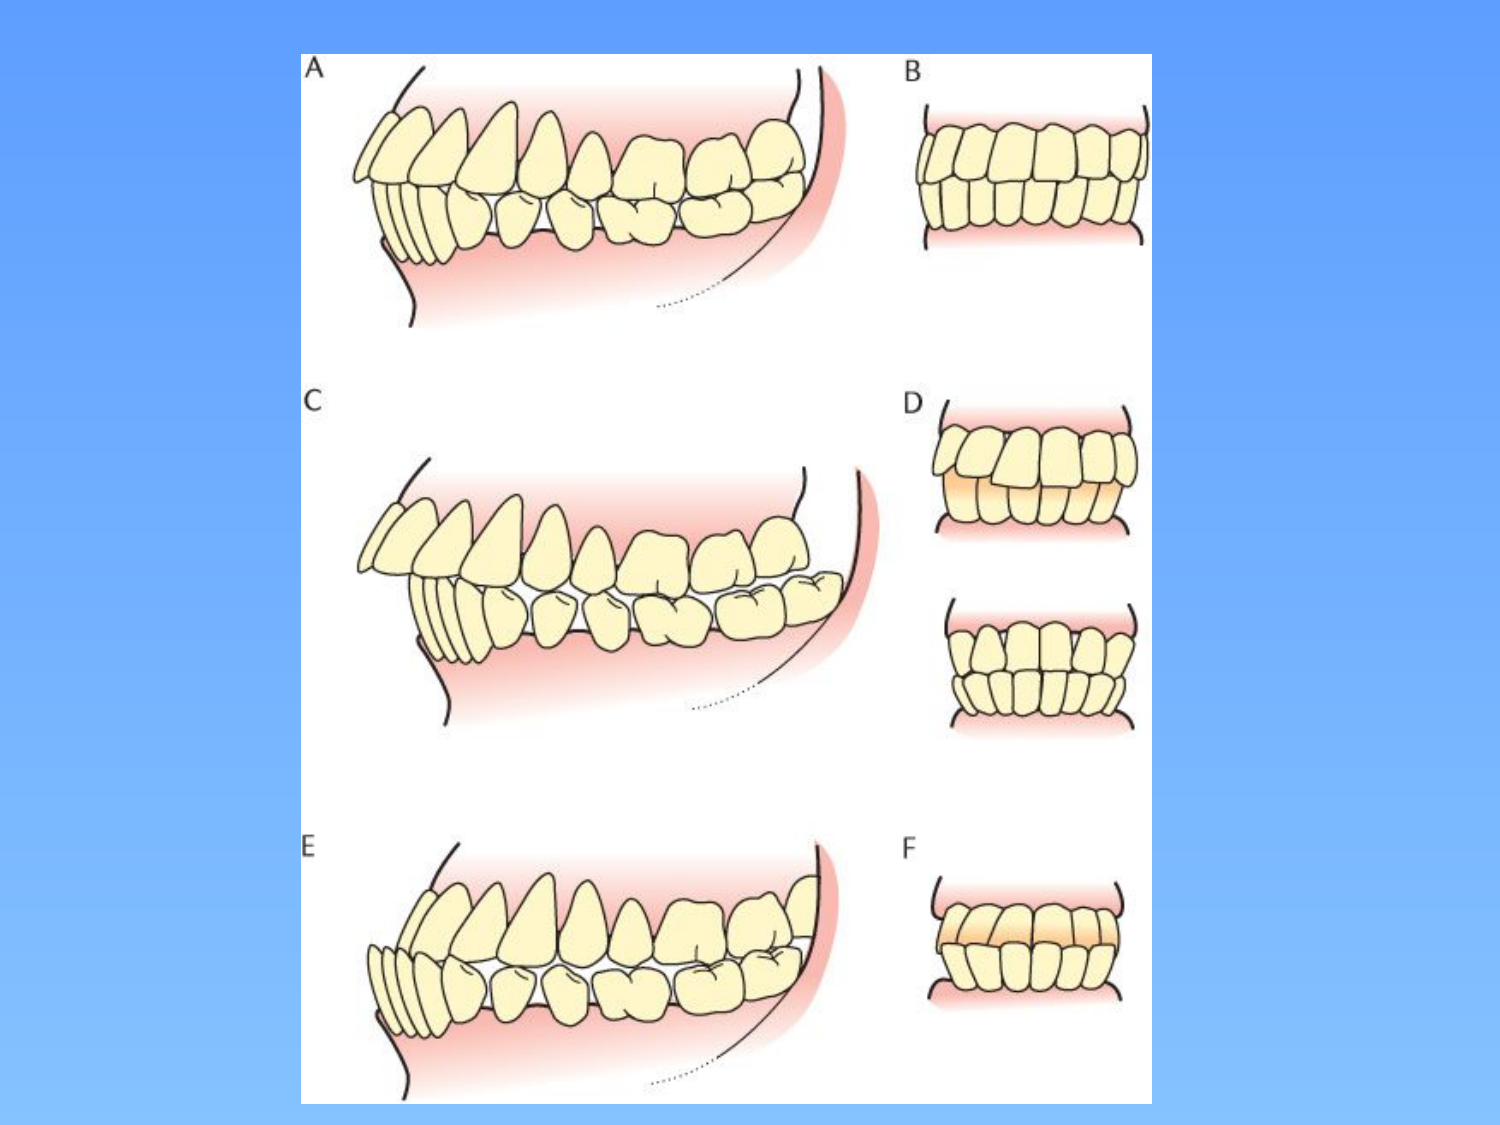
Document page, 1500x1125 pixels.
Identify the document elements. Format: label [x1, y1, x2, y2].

list [300, 54, 1152, 1104]
